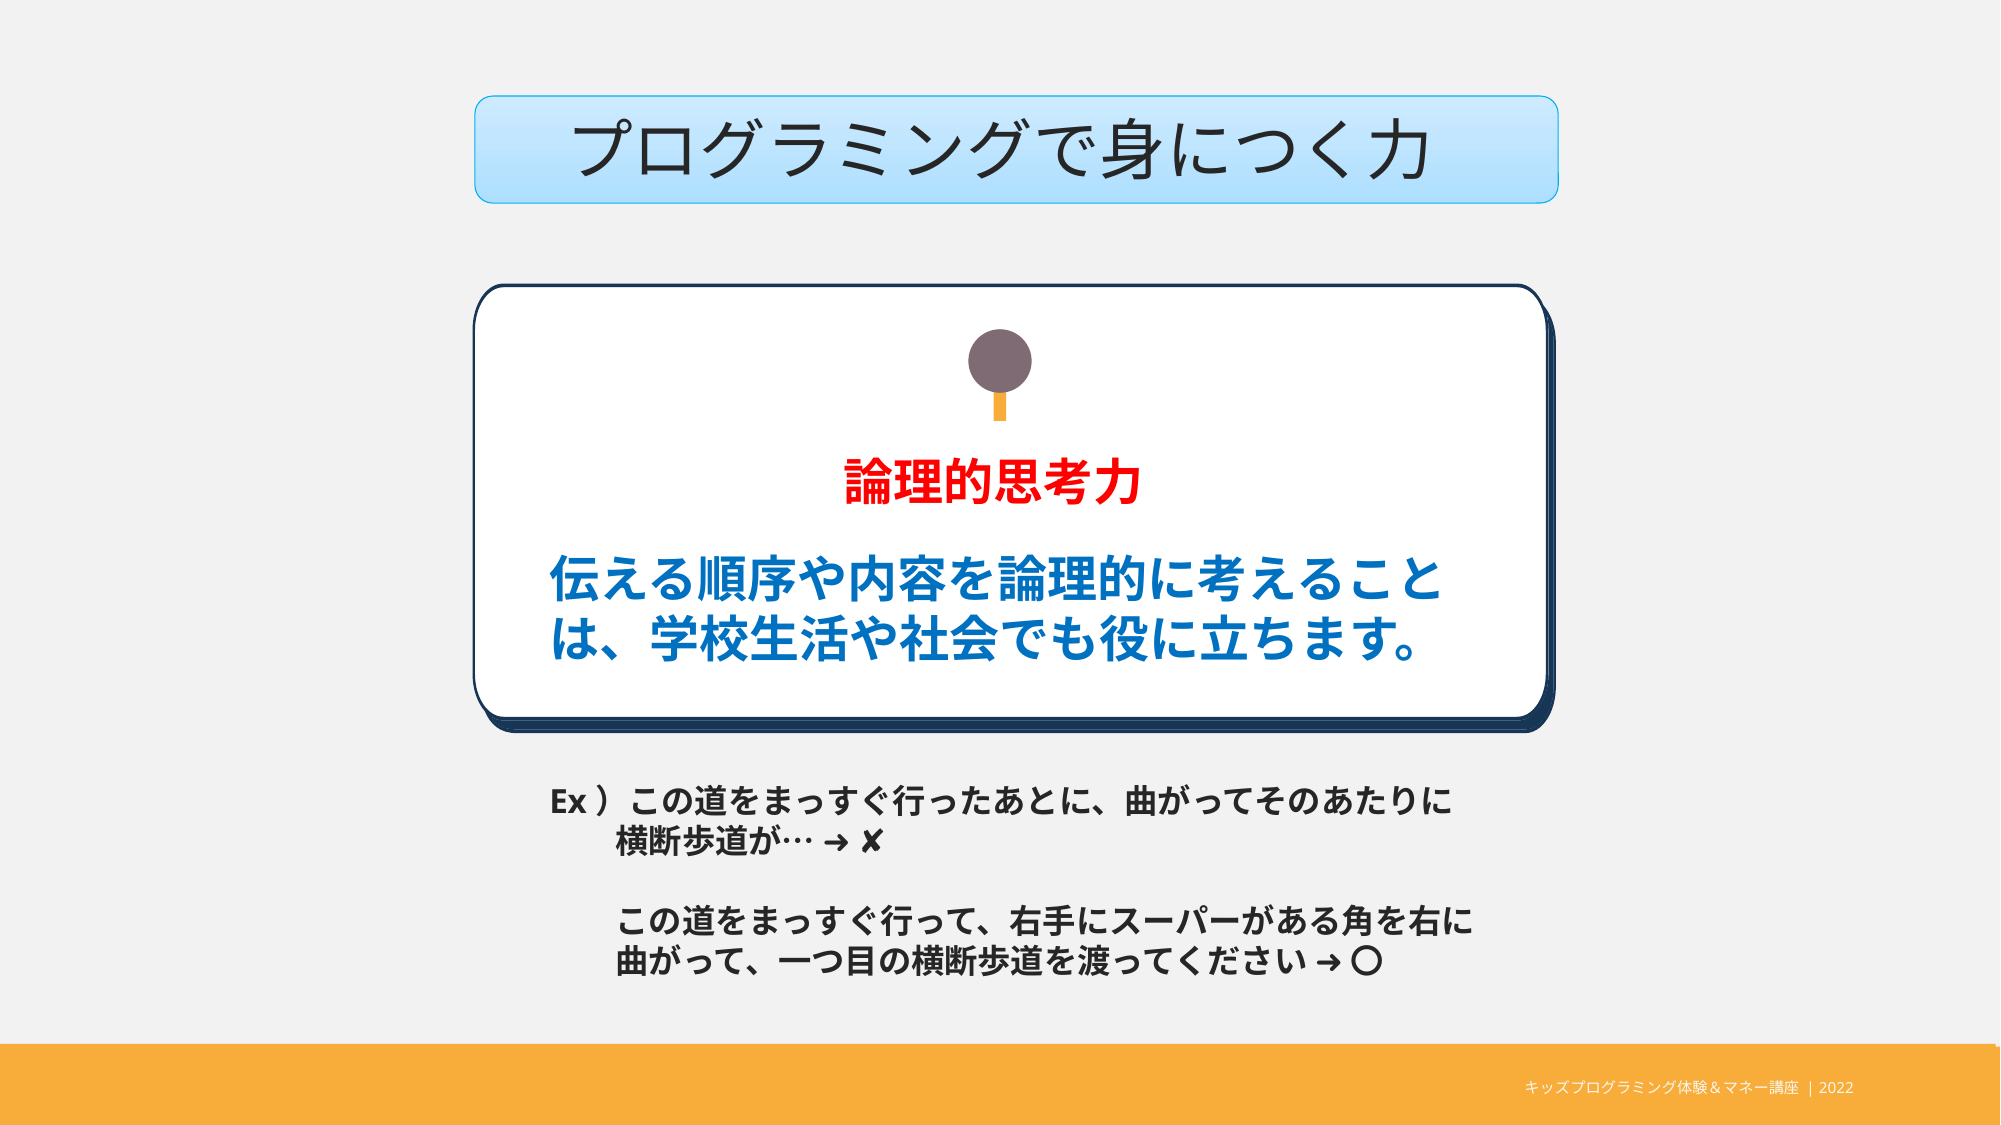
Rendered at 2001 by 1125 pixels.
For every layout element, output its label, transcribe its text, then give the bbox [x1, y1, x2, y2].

text_box [474, 189, 1559, 204]
text_box Ex）この道をまっすぐ行ったあとに、曲がってそのあたりに 横断歩道が… ➜ ✘ この道をまっすぐ行って、右手にスーパーがある角を右に 曲がって、一つ目の横断歩道を渡ってください ➜ 〇 [549, 780, 1495, 980]
text_box [474, 95, 1559, 110]
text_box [472, 283, 1556, 734]
text_box プログラミングで身につく力 [316, 110, 1684, 189]
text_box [0, 1043, 2000, 1125]
